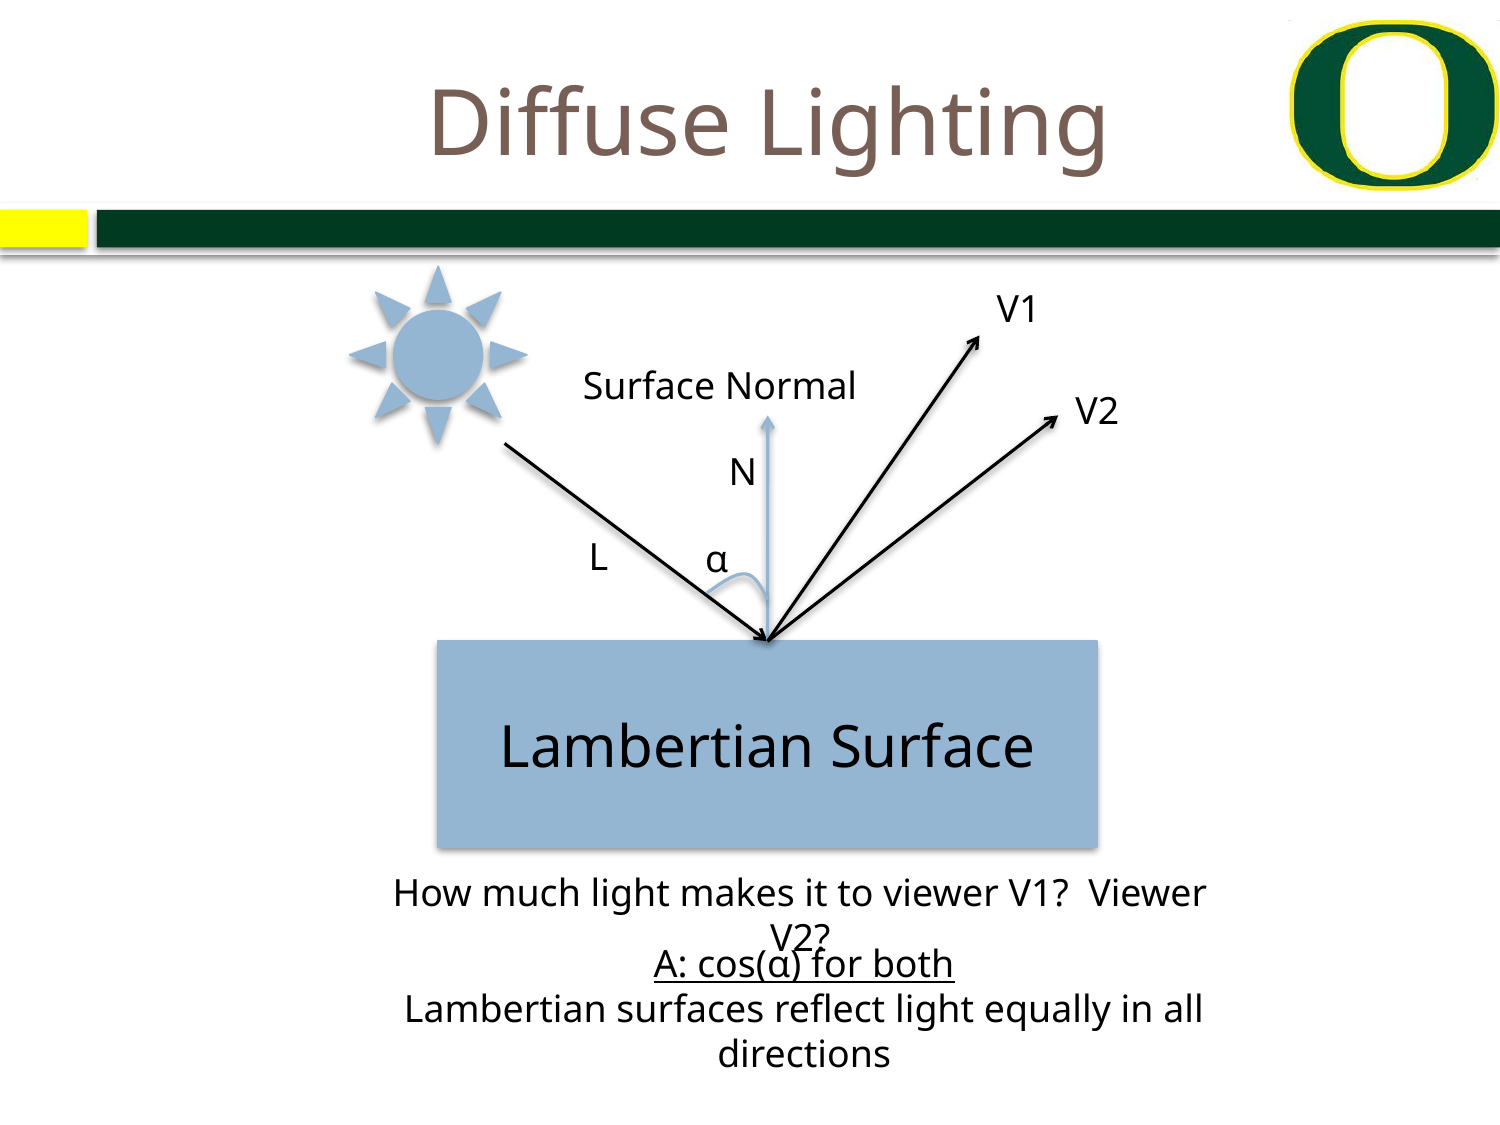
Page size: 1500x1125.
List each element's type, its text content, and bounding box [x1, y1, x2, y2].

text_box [799, 382, 1027, 674]
text_box Lambertian Surface [437, 640, 1098, 848]
text_box [465, 382, 502, 419]
title Diffuse Lighting [100, 37, 1438, 200]
text_box [348, 341, 387, 369]
text_box [424, 265, 452, 303]
text_box [465, 291, 502, 328]
text_box [424, 406, 452, 445]
text_box [393, 309, 484, 400]
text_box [720, 382, 798, 595]
text_box V2 [1060, 379, 1135, 440]
text_box [374, 291, 411, 328]
text_box How much light makes it to viewer V1? Viewer V2? [351, 861, 1249, 932]
text_box [490, 341, 528, 369]
text_box Surface Normal [568, 354, 873, 415]
text_box [374, 382, 411, 419]
picture [1287, 20, 1500, 191]
text_box V1 [981, 278, 1056, 338]
text_box A: cos(α) for both Lambertian surfaces reflect light equally in all directions [304, 932, 1305, 1083]
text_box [504, 443, 768, 642]
